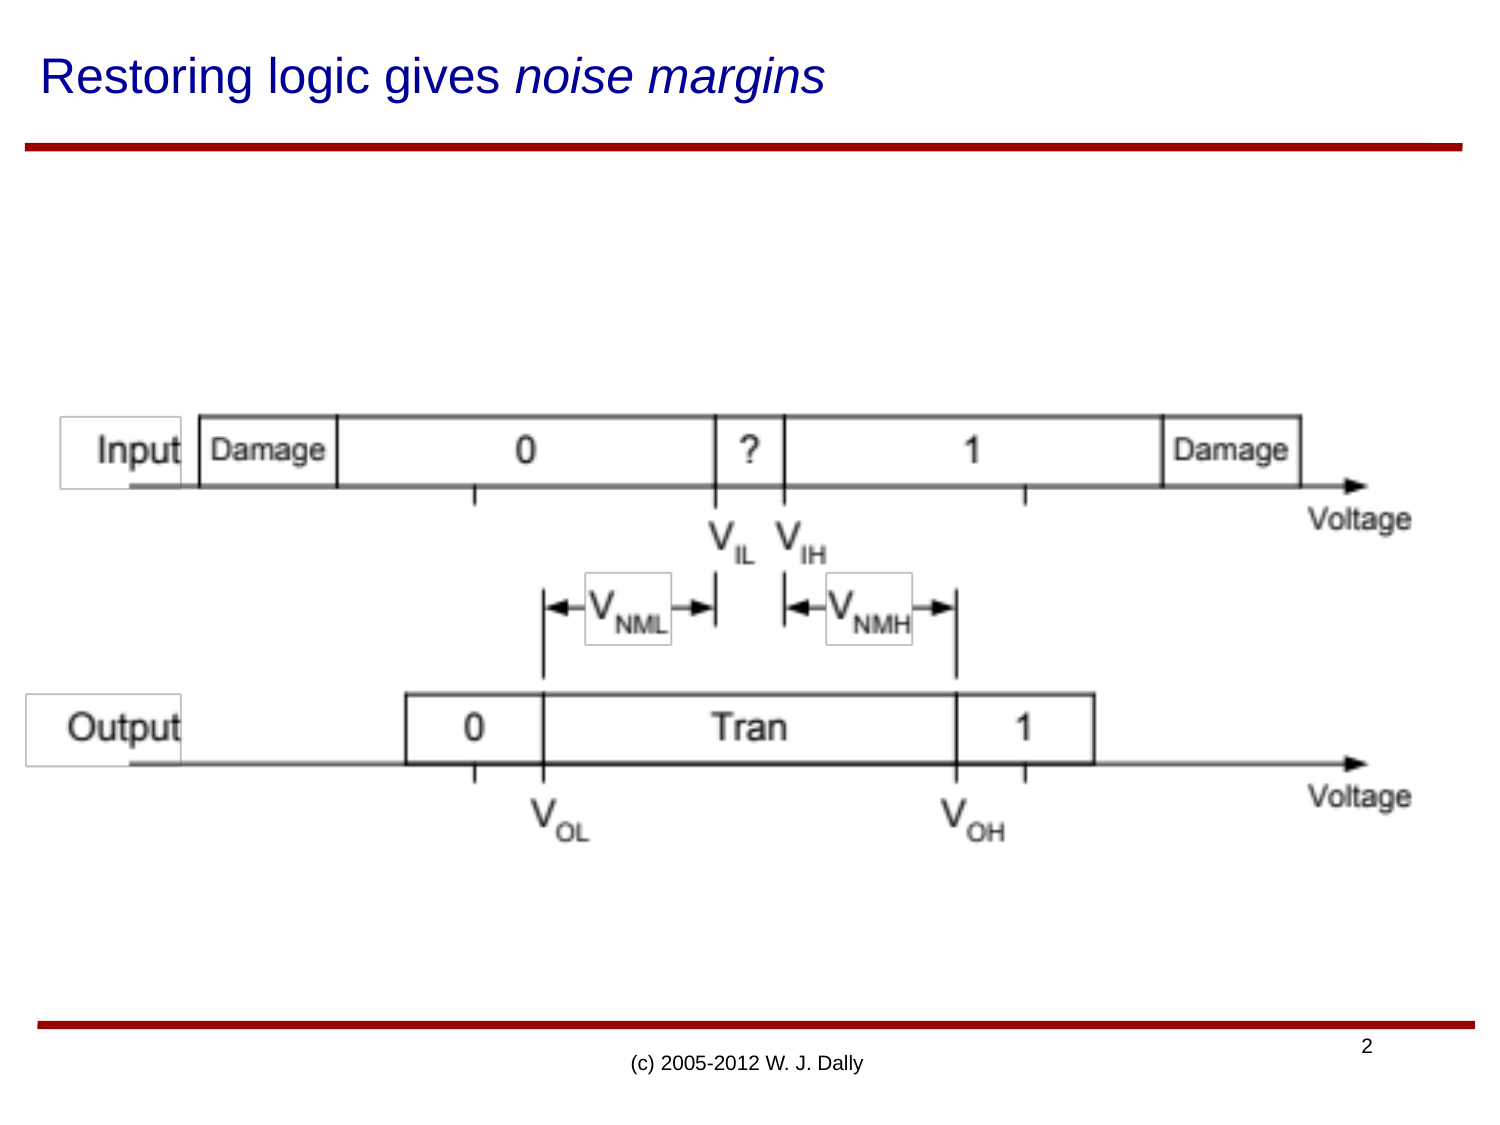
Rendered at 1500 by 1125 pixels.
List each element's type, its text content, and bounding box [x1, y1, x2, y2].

footer (c) 2005-2012 W. J. Dally [512, 1024, 988, 1101]
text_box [24, 412, 1413, 849]
title Restoring logic gives noise margins [24, 0, 1500, 147]
